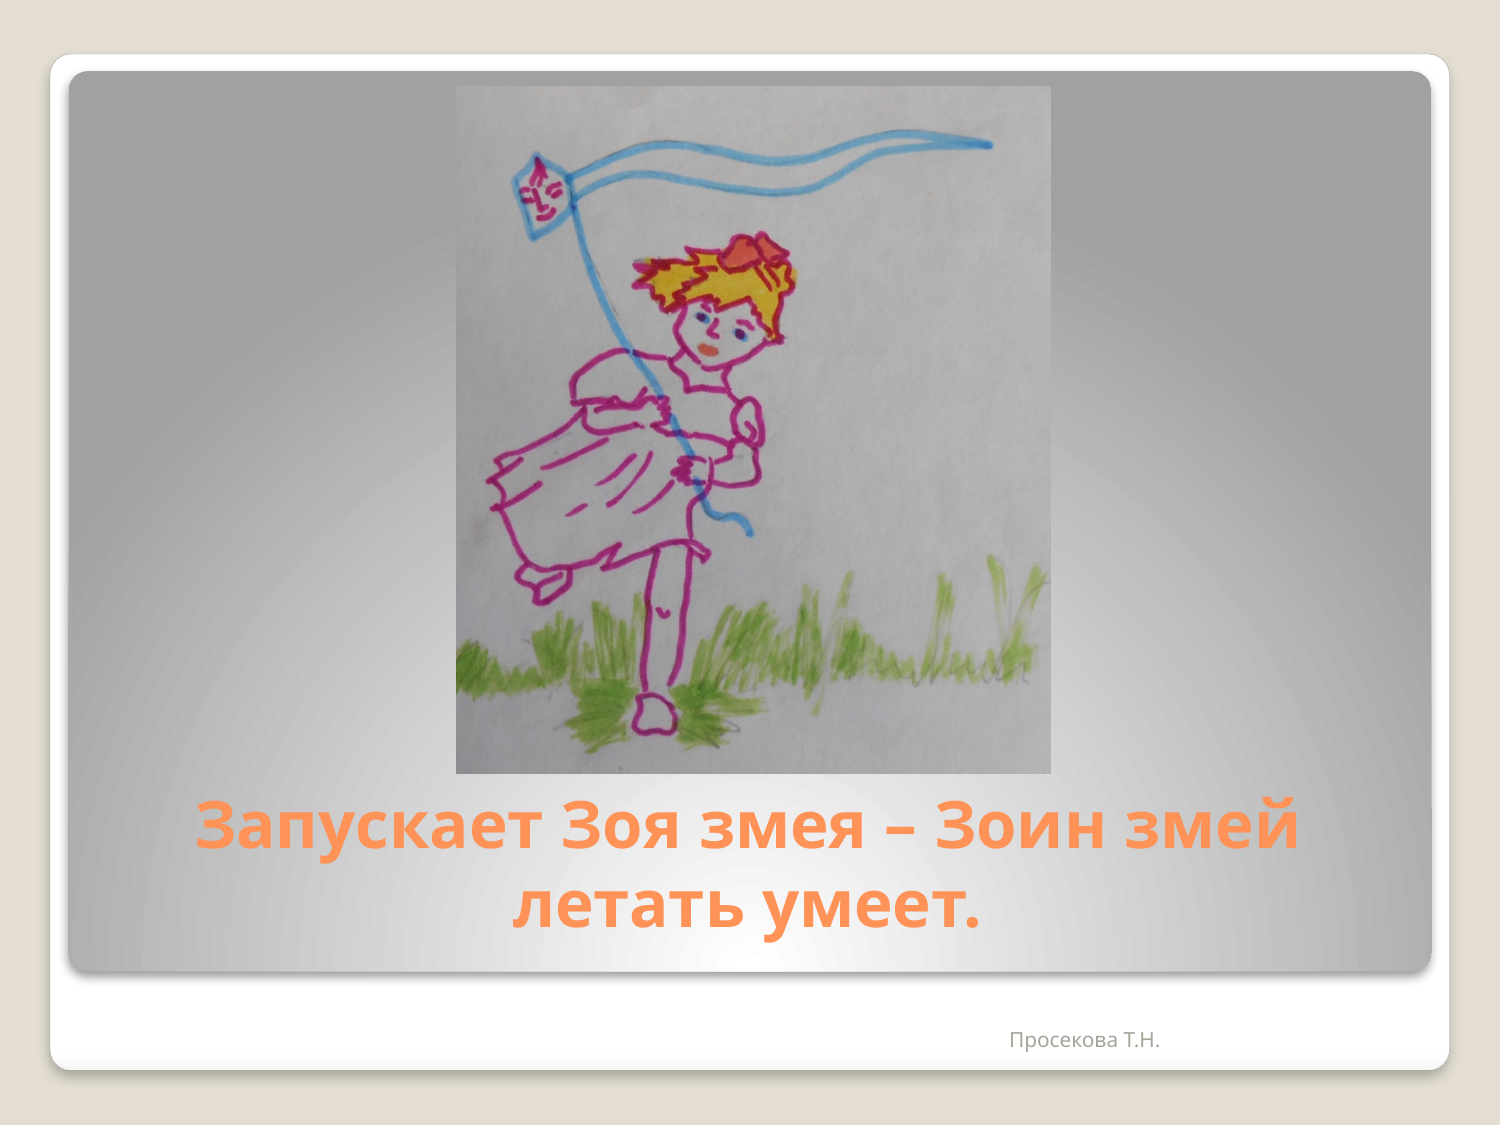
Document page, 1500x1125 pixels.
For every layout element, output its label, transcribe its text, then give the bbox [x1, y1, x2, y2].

title Запускает Зоя змея – Зоин змей летать умеет. [76, 775, 1420, 948]
footer Просекова Т.Н. [994, 1002, 1370, 1063]
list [456, 86, 1052, 775]
